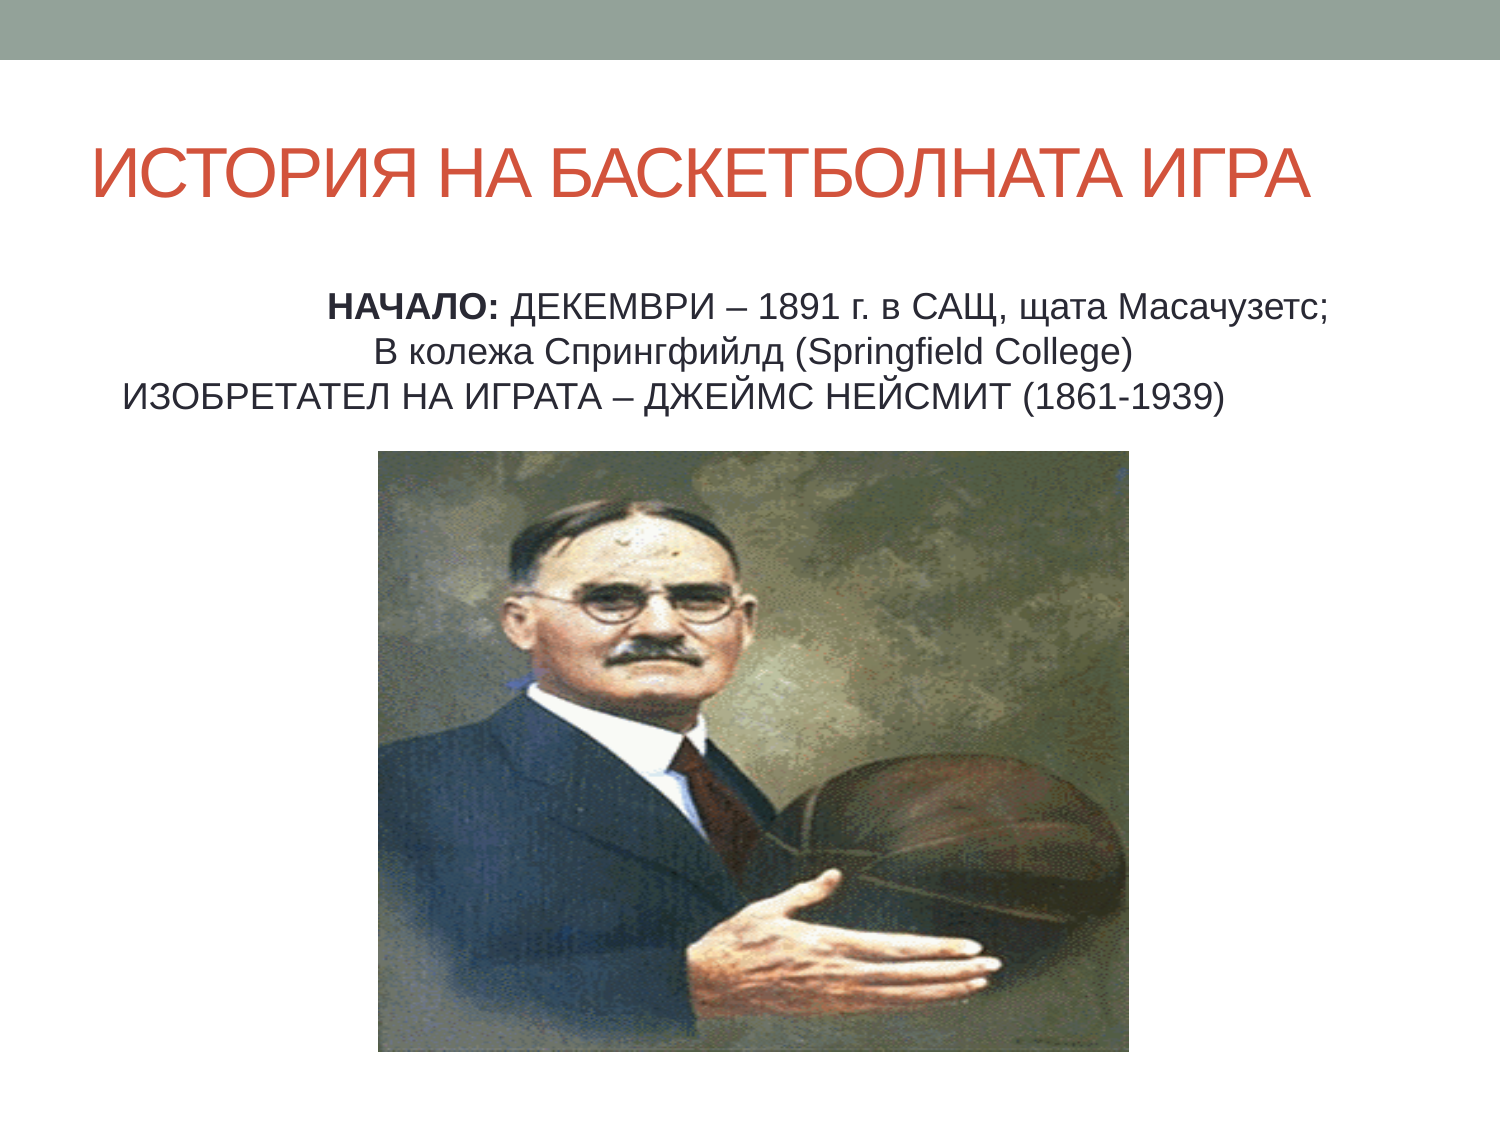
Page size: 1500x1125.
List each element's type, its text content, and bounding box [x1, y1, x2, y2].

text_box НАЧАЛО: ДЕКЕМВРИ – 1891 г. в САЩ, щата Масачузетс; В колежа Спрингфийлд (Springfield College) ИЗОБРЕТАТЕЛ НА ИГРАТА – ДЖЕЙМС НЕЙСМИТ (1861-1939) [107, 274, 1400, 425]
picture [378, 451, 1129, 1052]
title ИСТОРИЯ НА БАСКЕТБОЛНАТА ИГРА [75, 87, 1425, 250]
